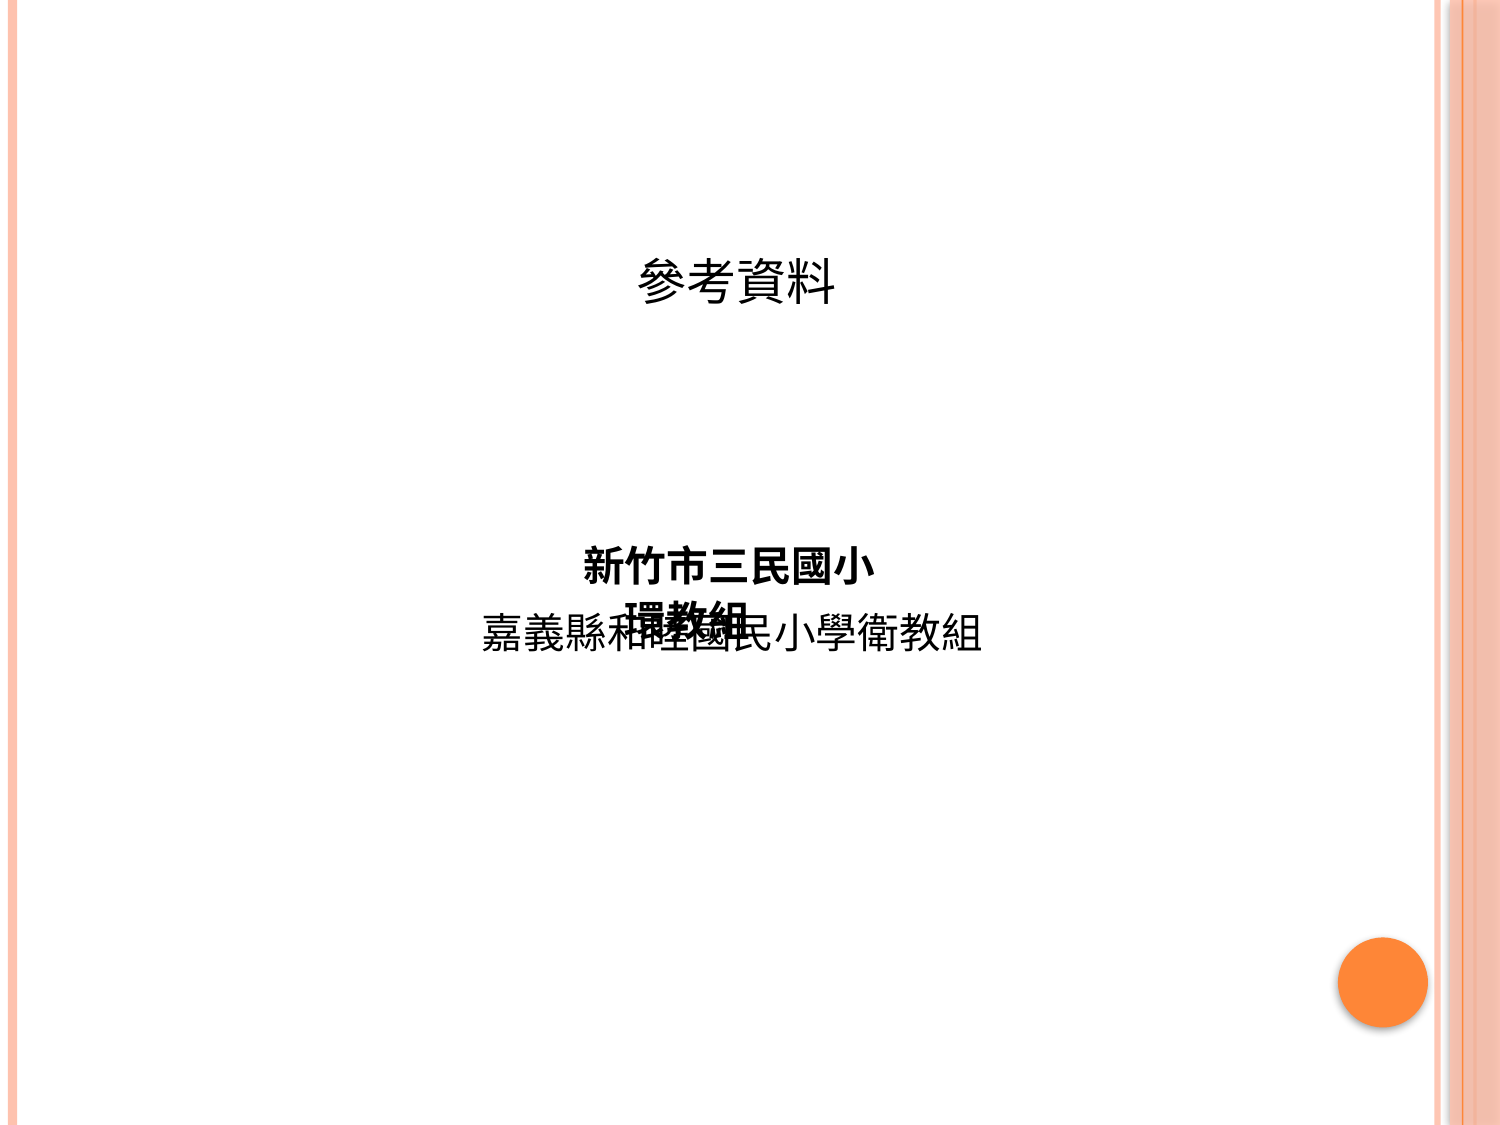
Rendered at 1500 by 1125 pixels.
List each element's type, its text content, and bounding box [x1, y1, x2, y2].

text_box 新竹市三民國小 環教組 [458, 527, 916, 597]
text_box 參考資料 [621, 243, 852, 319]
text_box 嘉義縣和睦國民小學衛教組 [467, 599, 998, 665]
